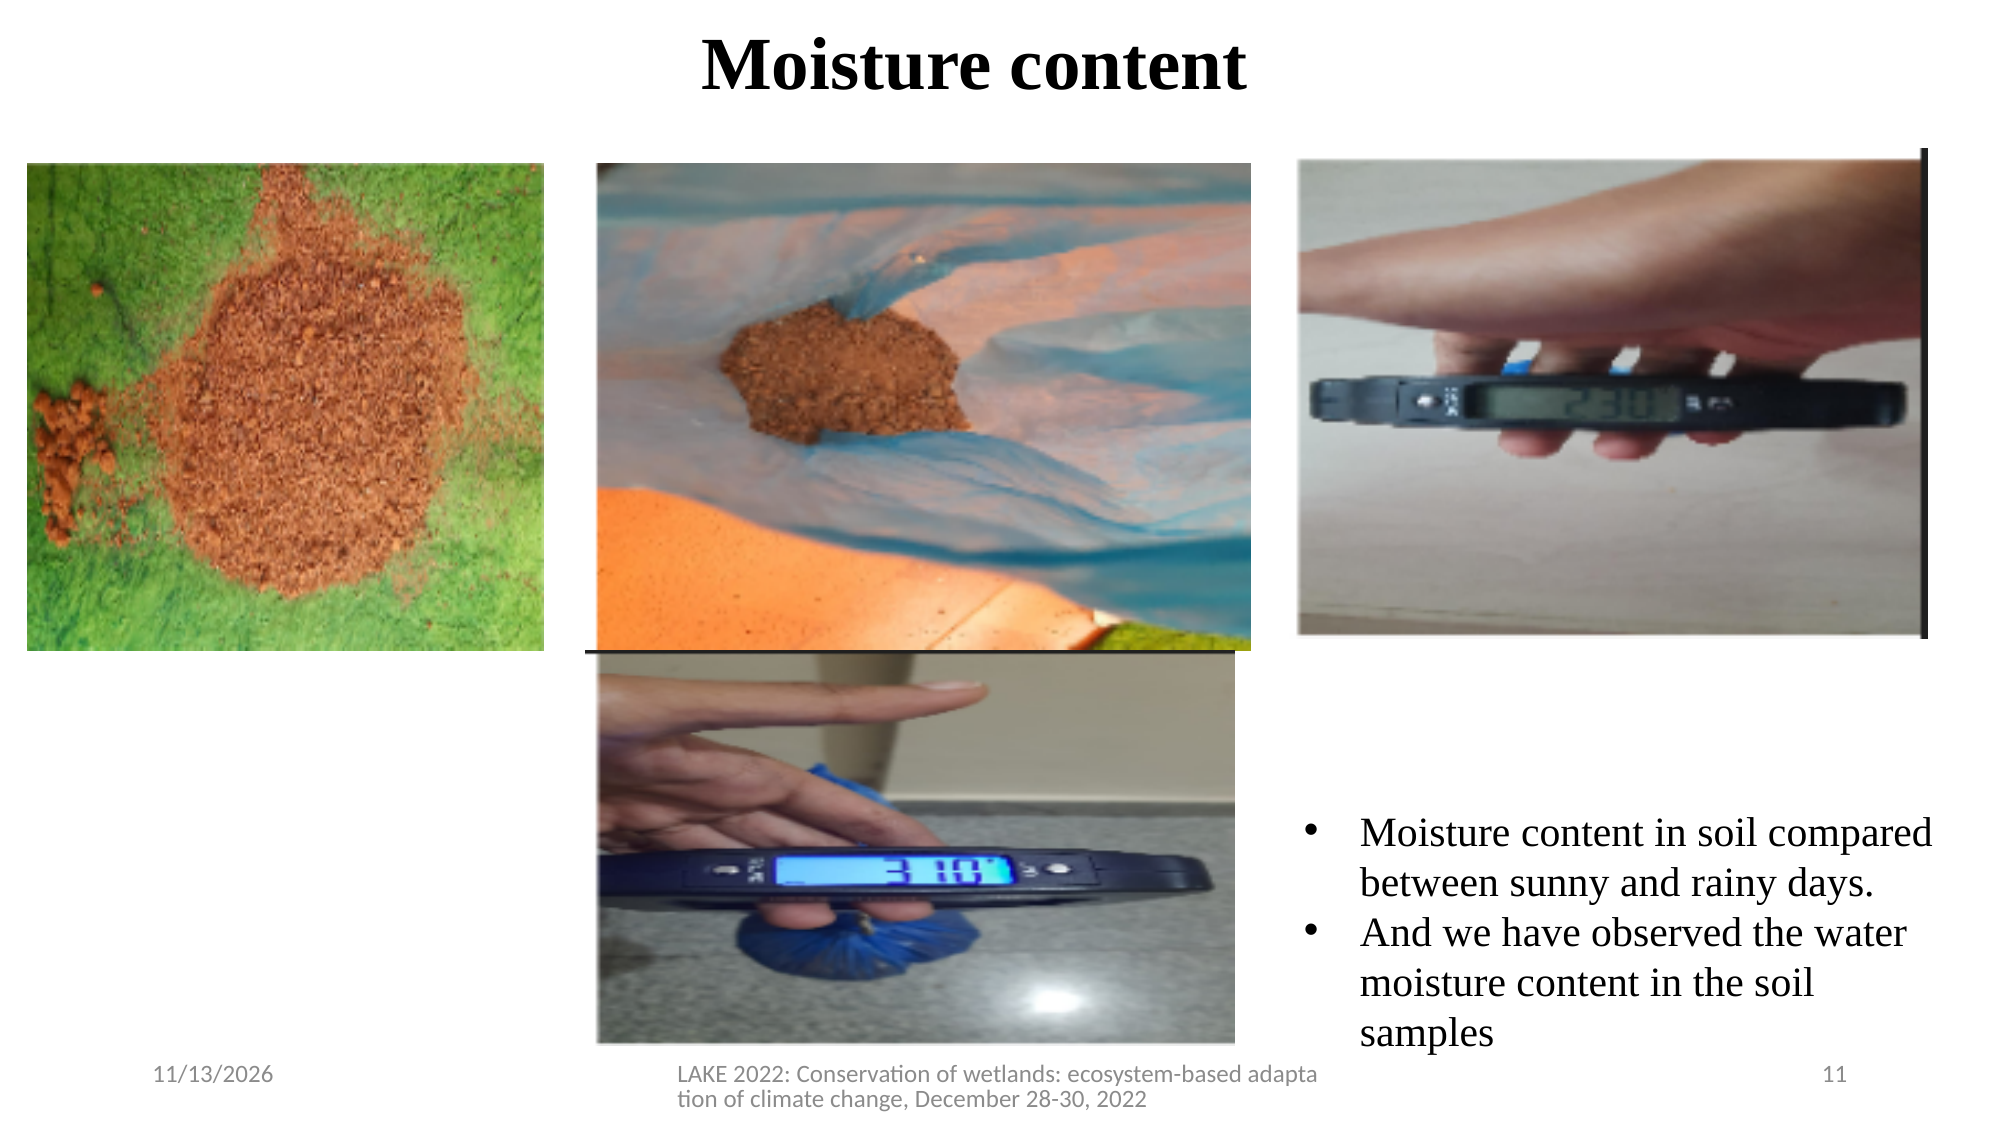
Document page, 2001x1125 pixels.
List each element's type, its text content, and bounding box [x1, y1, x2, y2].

text_box Moisture content in soil compared between sunny and rainy days. And we have observed the water moisture content in the soil samples [1289, 796, 1969, 1062]
picture [585, 163, 1251, 1046]
picture [1288, 148, 1928, 639]
picture [27, 163, 544, 651]
footer LAKE 2022: Conservation of wetlands: ecosystem-based adaptation of climate change, December 28-30, 2022 [662, 1042, 1338, 1103]
slide_number 11 [1412, 1062, 1863, 1103]
text_box Moisture content [686, 7, 1784, 113]
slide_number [137, 1042, 588, 1103]
